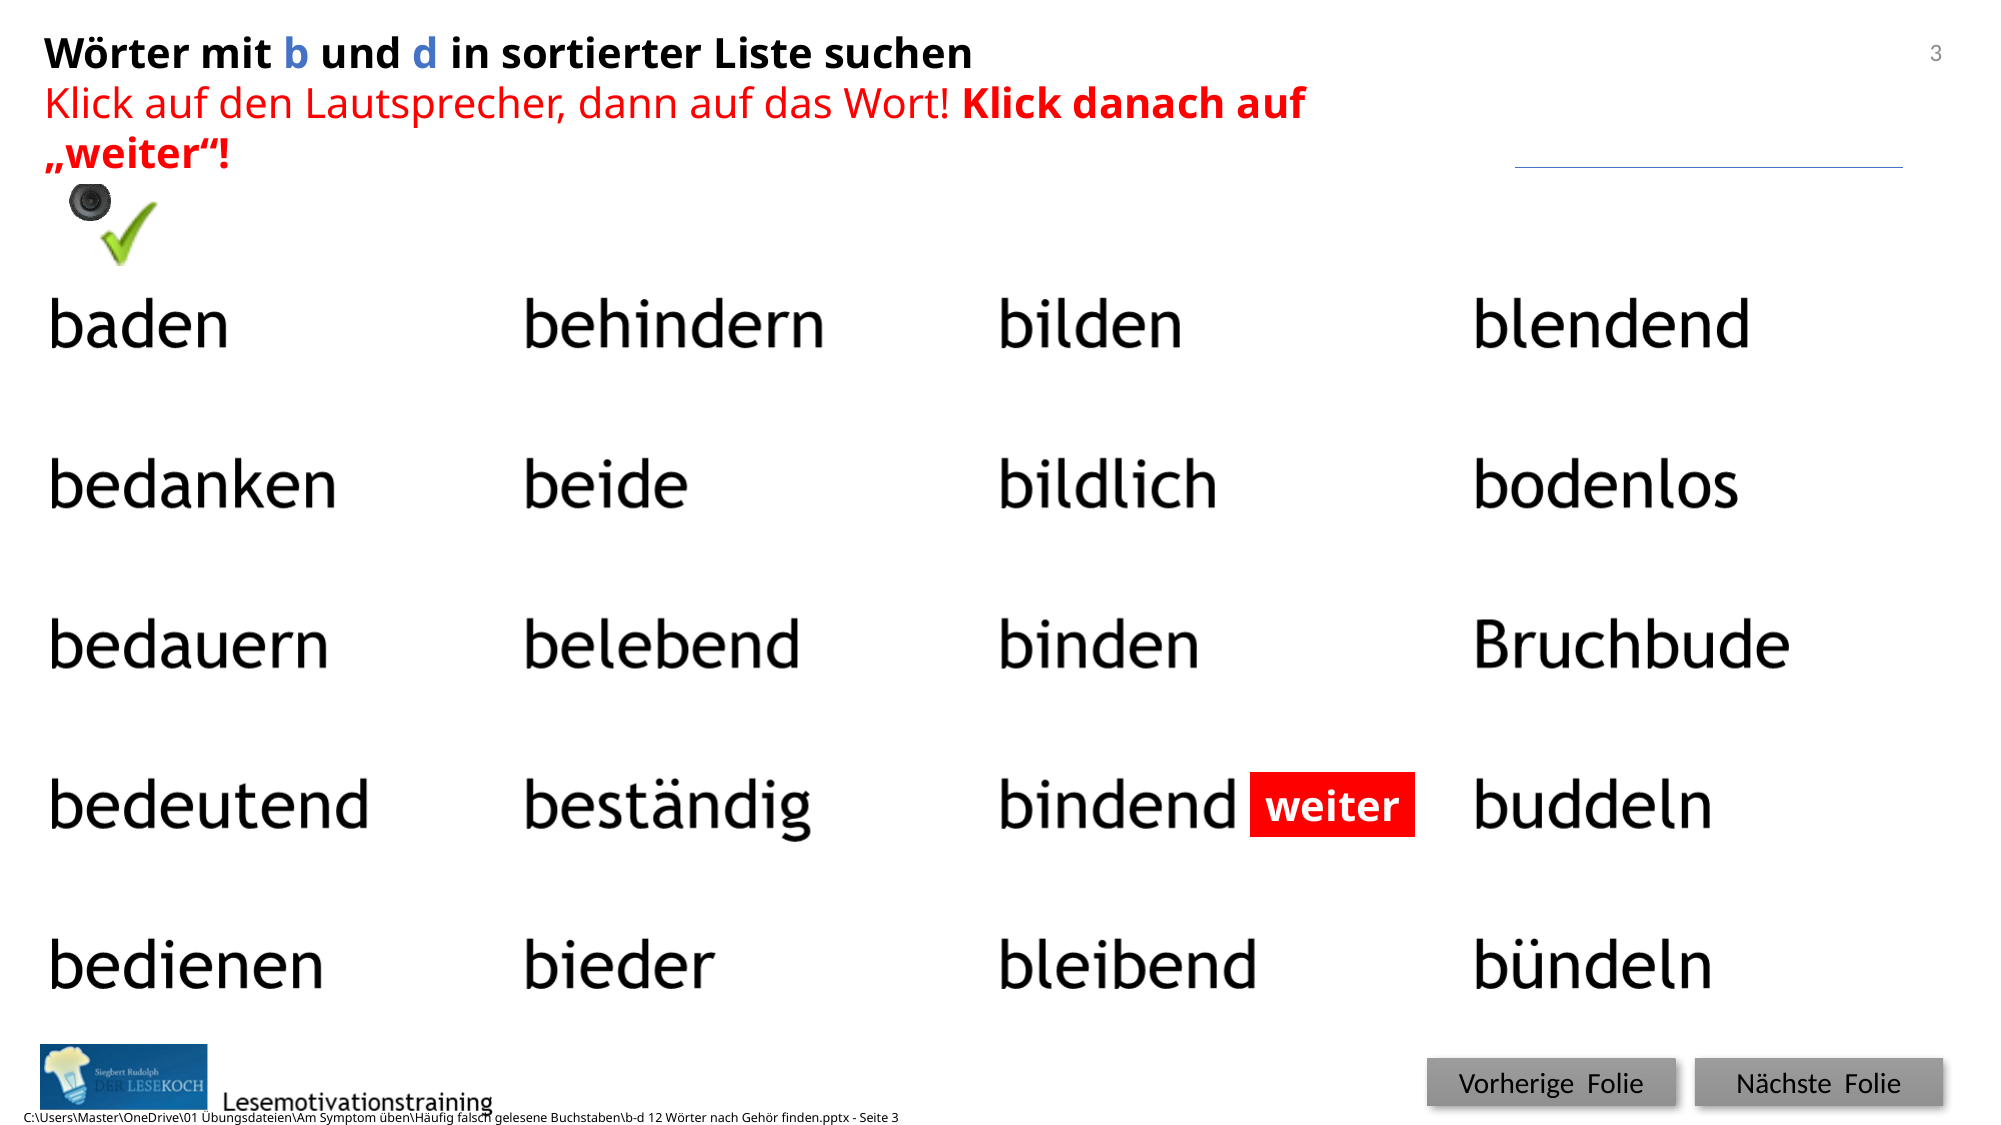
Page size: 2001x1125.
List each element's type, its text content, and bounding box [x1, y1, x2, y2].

picture [7, 180, 1832, 1125]
picture [427, 37, 508, 118]
picture [275, 46, 356, 127]
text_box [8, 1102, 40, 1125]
text_box Nächste Folie [1694, 1057, 1944, 1106]
slide_number 3 [1607, 21, 1958, 82]
text_box Wörter mit b und d in sortierter Liste suchen Klick auf den Lautsprecher, dann auf das Wort! Klick danach auf „weiter“! [29, 19, 1515, 184]
text_box C:\Users\Master\OneDrive\01 Übungsdateien\Am Symptom üben\Häufig falsch gelesene Buchstaben\b-d 12 Wörter nach Gehör finden.pptx - Seite 3 [508, 1102, 913, 1125]
text_box Vorherige Folie [1427, 1058, 1676, 1107]
